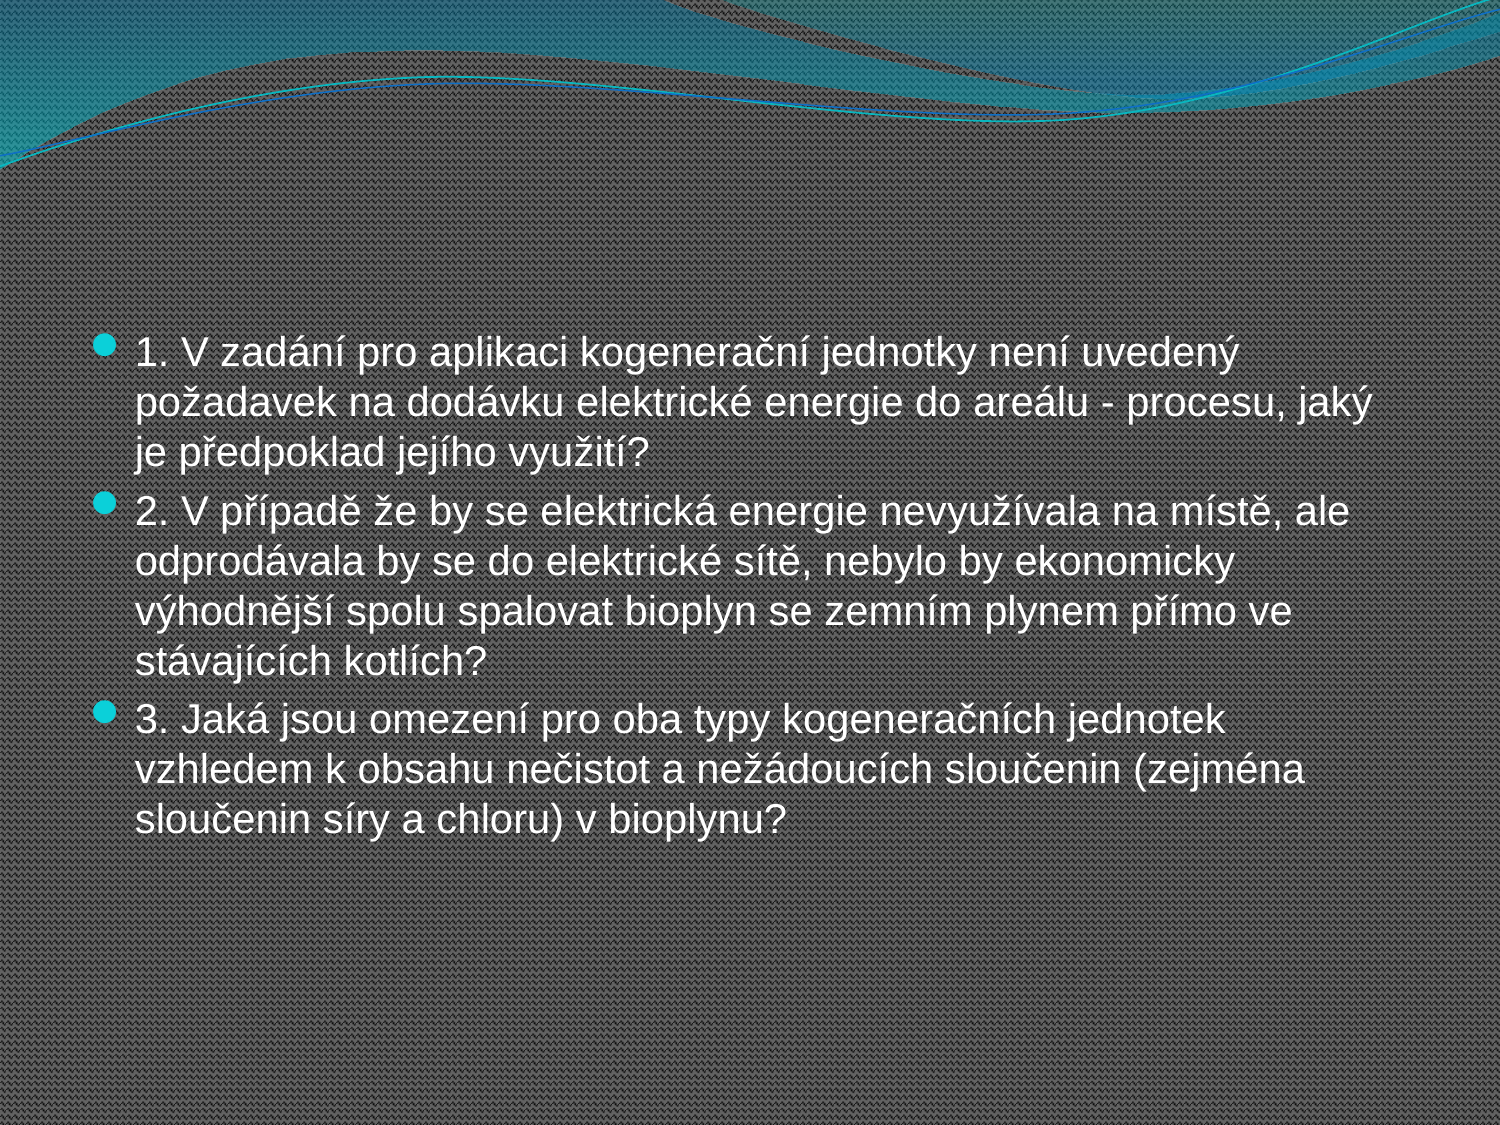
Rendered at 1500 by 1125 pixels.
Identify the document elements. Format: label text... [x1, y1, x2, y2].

list 1. V zadání pro aplikaci kogenerační jednotky není uvedený požadavek na dodávku elektrické energie do areálu - procesu, jaký je předpoklad jejího využití? 2. V případě že by se elektrická energie nevyužívala na místě, ale odprodávala by se do elektrické sítě, nebylo by ekonomicky výhodnější spolu spalovat bioplyn se zemním plynem přímo ve stávajících kotlích? 3. Jaká jsou omezení pro oba typy kogeneračních jednotek vzhledem k obsahu nečistot a nežádoucích sloučenin (zejména sloučenin síry a chloru) v bioplynu? [75, 317, 1425, 1038]
